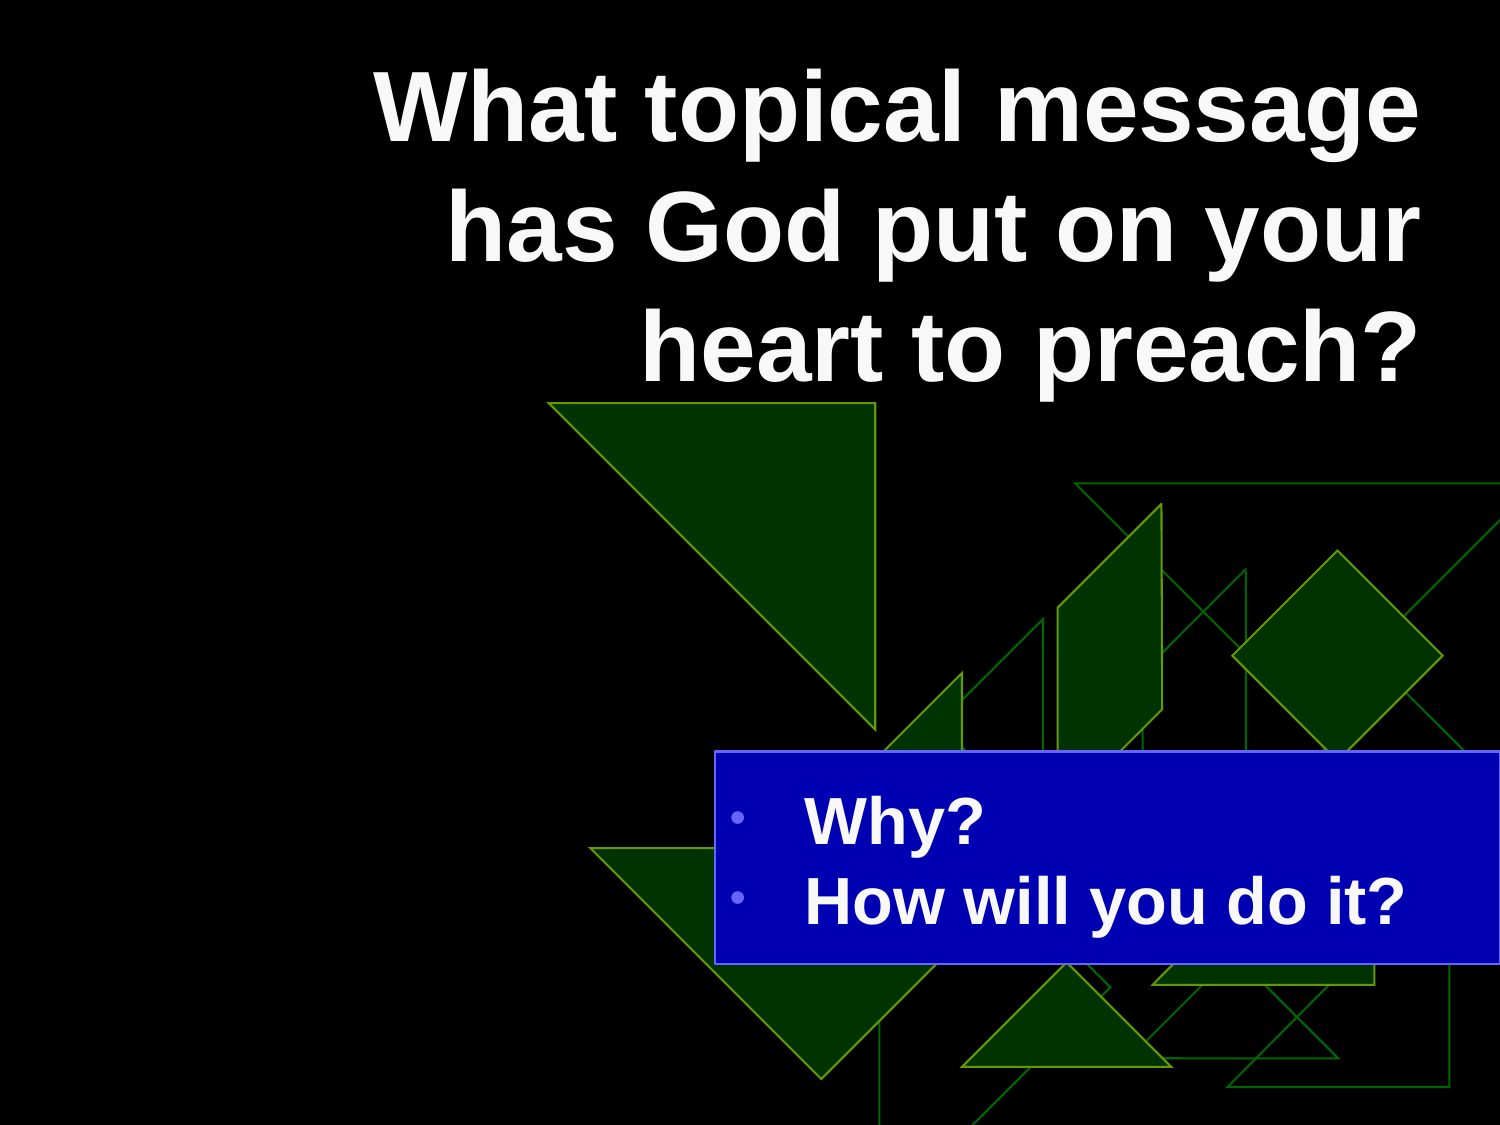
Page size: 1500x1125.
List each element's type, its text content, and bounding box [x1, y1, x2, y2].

subtitle Why? How will you do it? [714, 750, 1500, 965]
title What topical message has God put on your heart to preach? [162, 9, 1438, 410]
